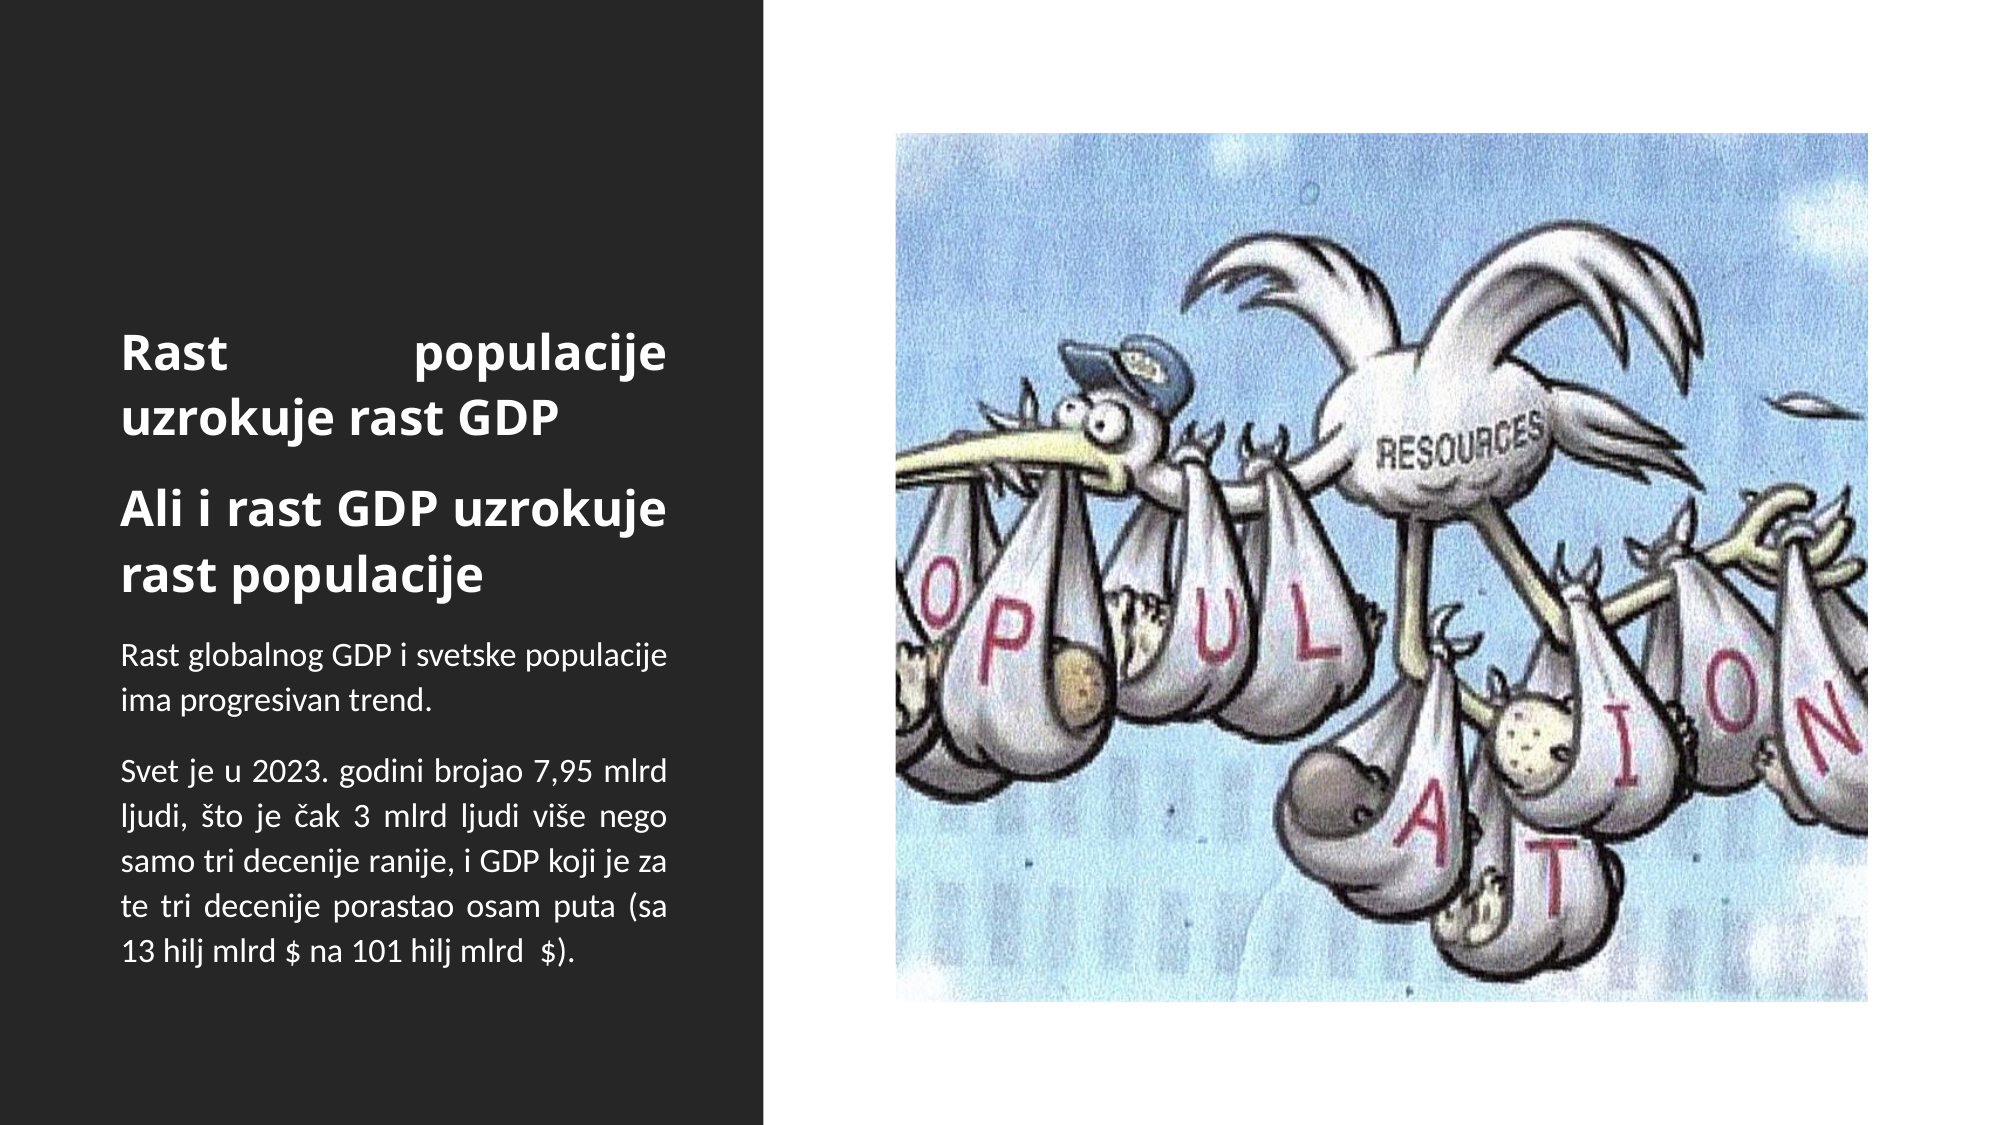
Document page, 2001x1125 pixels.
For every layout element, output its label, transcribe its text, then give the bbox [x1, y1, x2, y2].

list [894, 132, 1869, 1003]
list Rast populacije uzrokuje rast GDP Ali i rast GDP uzrokuje rast populacije Rast globalnog GDP i svetske populacije ima progresivan trend. Svet je u 2023. godini brojao 7,95 mlrd ljudi, što je čak 3 mlrd ljudi više nego samo tri decenije ranije, i GDP koji je za te tri decenije porastao osam puta (sa 13 hilj mlrd $ na 101 hilj mlrd $). [105, 307, 683, 1002]
